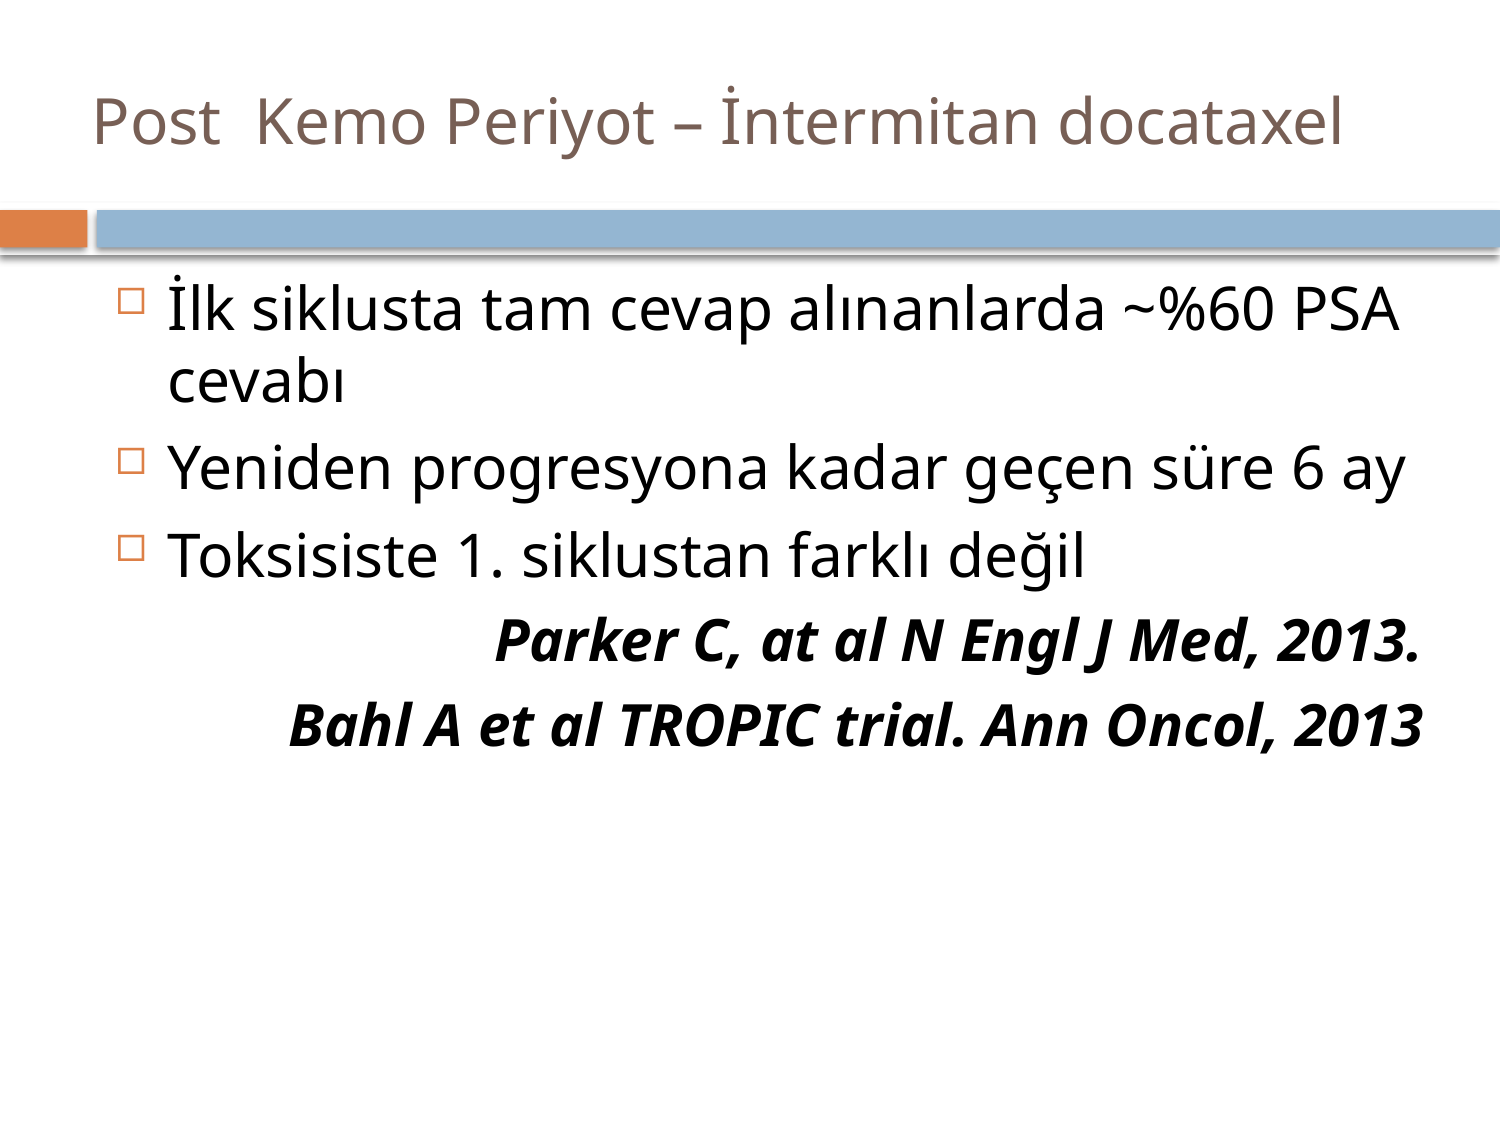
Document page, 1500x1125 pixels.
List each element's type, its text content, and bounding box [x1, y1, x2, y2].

title Post Kemo Periyot – İntermitan docataxel [76, 37, 1424, 200]
list İlk siklusta tam cevap alınanlarda ~%60 PSA cevabı Yeniden progresyona kadar geçen süre 6 ay Toksisiste 1. siklustan farklı değil Parker C, at al N Engl J Med, 2013. Bahl A et al TROPIC trial. Ann Oncol, 2013 [100, 262, 1438, 1000]
